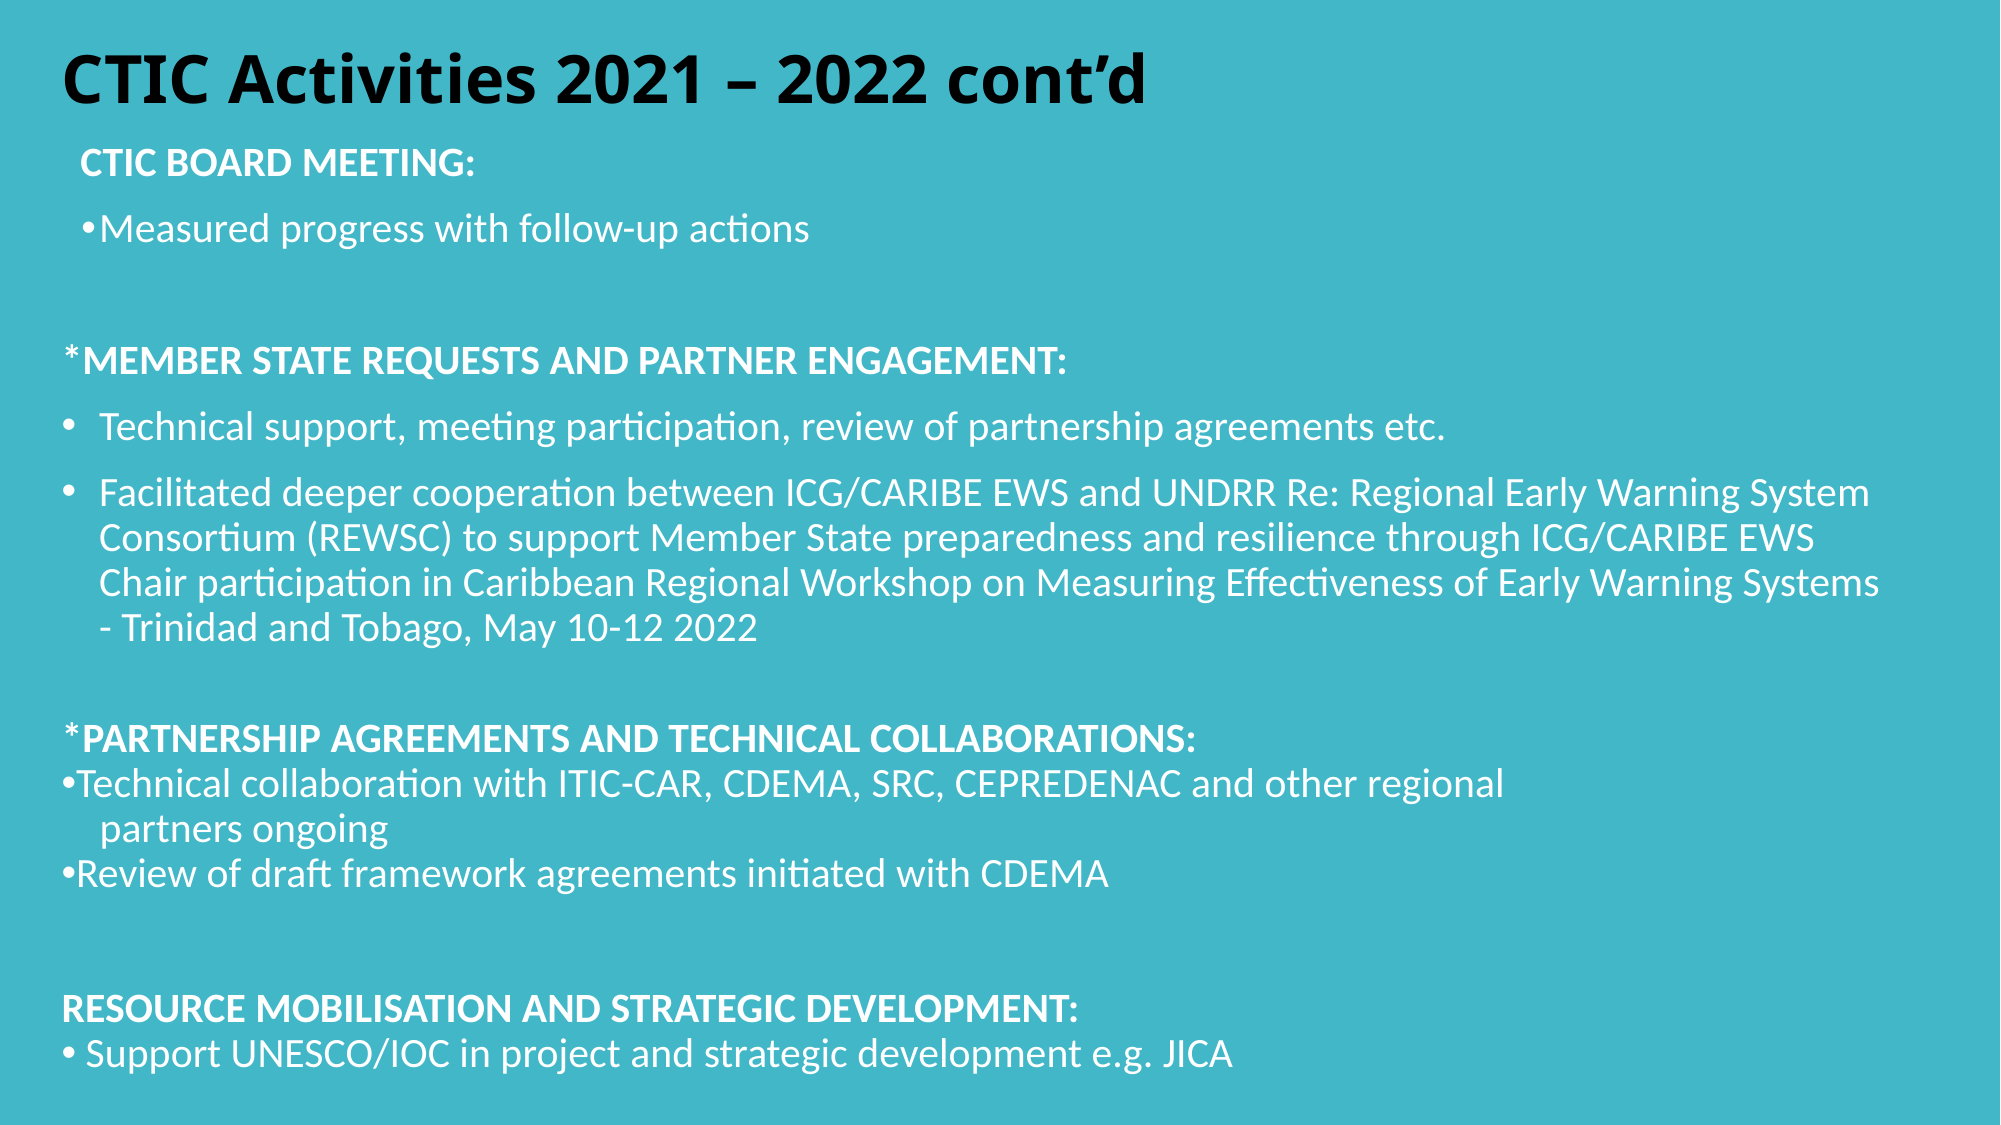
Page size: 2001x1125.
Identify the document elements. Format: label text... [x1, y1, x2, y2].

list CTIC BOARD MEETING: Measured progress with follow-up actions *MEMBER STATE REQUESTS AND PARTNER ENGAGEMENT: Technical support, meeting participation, review of partnership agreements etc. Facilitated deeper cooperation between ICG/CARIBE EWS and UNDRR Re: Regional Early Warning System Consortium (REWSC) to support Member State preparedness and resilience through ICG/CARIBE EWS Chair participation in Caribbean Regional Workshop on Measuring Effectiveness of Early Warning Systems - Trinidad and Tobago, May 10-12 2022 *PARTNERSHIP AGREEMENTS AND TECHNICAL COLLABORATIONS: Technical collaboration with ITIC-CAR, CDEMA, SRC, CEPREDENAC and other regional partners ongoing Review of draft framework agreements initiated with CDEMA RESOURCE MOBILISATION AND STRATEGIC DEVELOPMENT: Support UNESCO/IOC in project and strategic development e.g. JICA [46, 133, 1908, 1089]
title CTIC Activities 2021 – 2022 cont’d [46, 38, 1729, 133]
